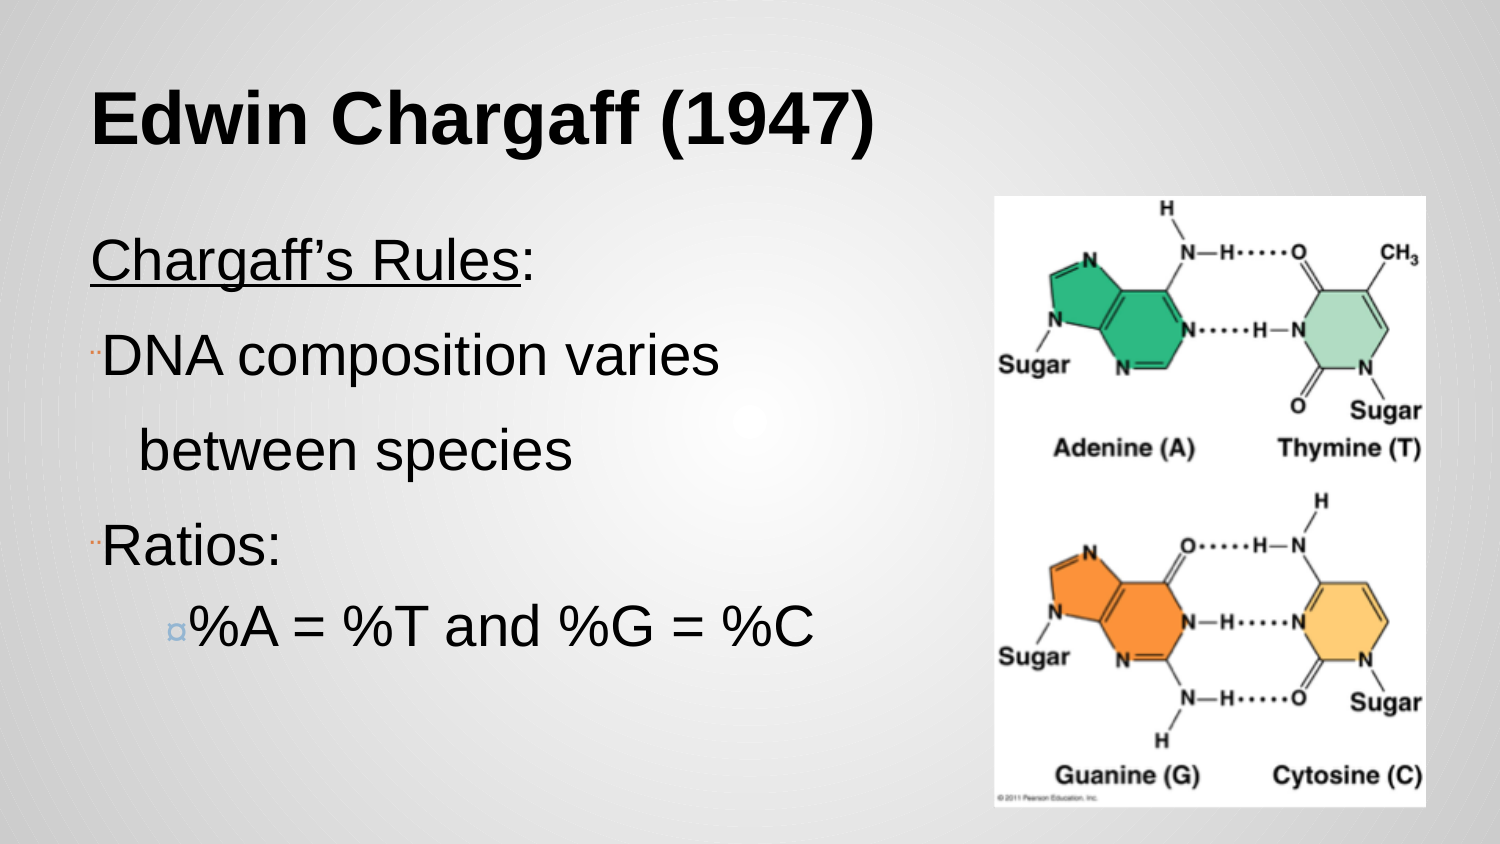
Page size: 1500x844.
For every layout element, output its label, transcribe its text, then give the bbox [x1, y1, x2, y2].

picture [993, 195, 1426, 809]
list Chargaff’s Rules: ¨DNA composition varies between species ¨Ratios: ¤%A = %T and %G = %C [75, 196, 991, 808]
title Edwin Chargaff (1947) [75, 33, 1425, 175]
